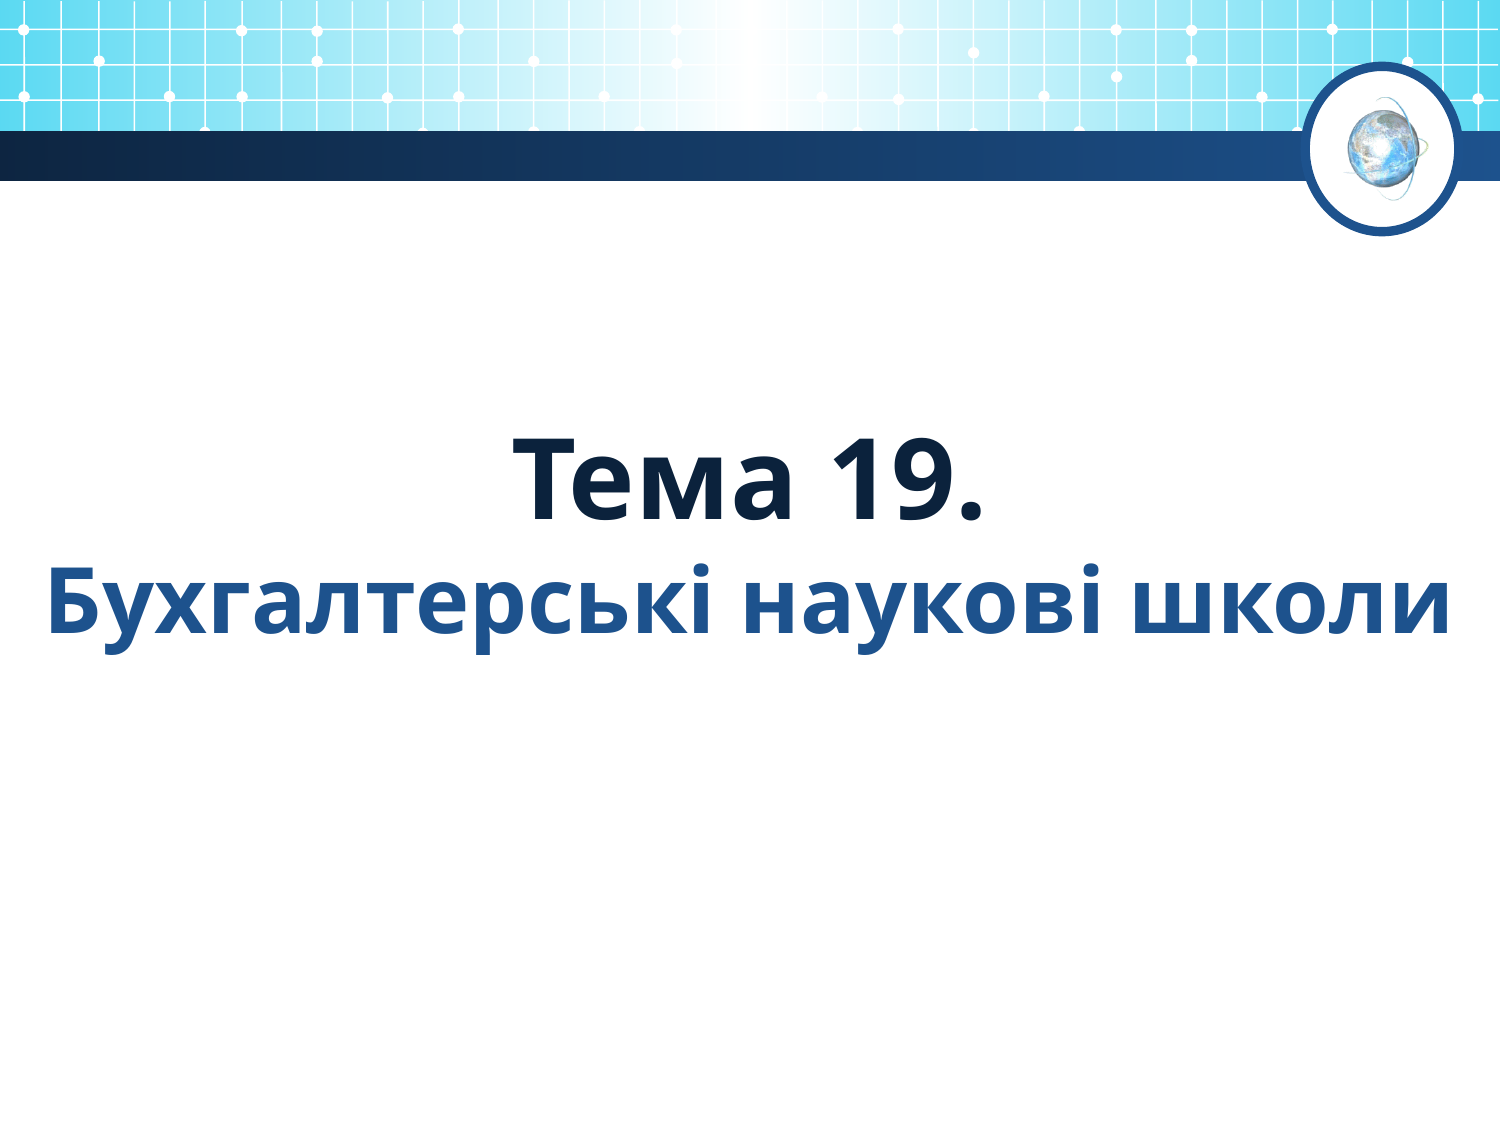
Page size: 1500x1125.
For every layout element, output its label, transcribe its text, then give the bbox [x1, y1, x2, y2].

picture [1314, 72, 1450, 125]
title Тема 19. Бухгалтерські наукові школи [0, 125, 1500, 934]
